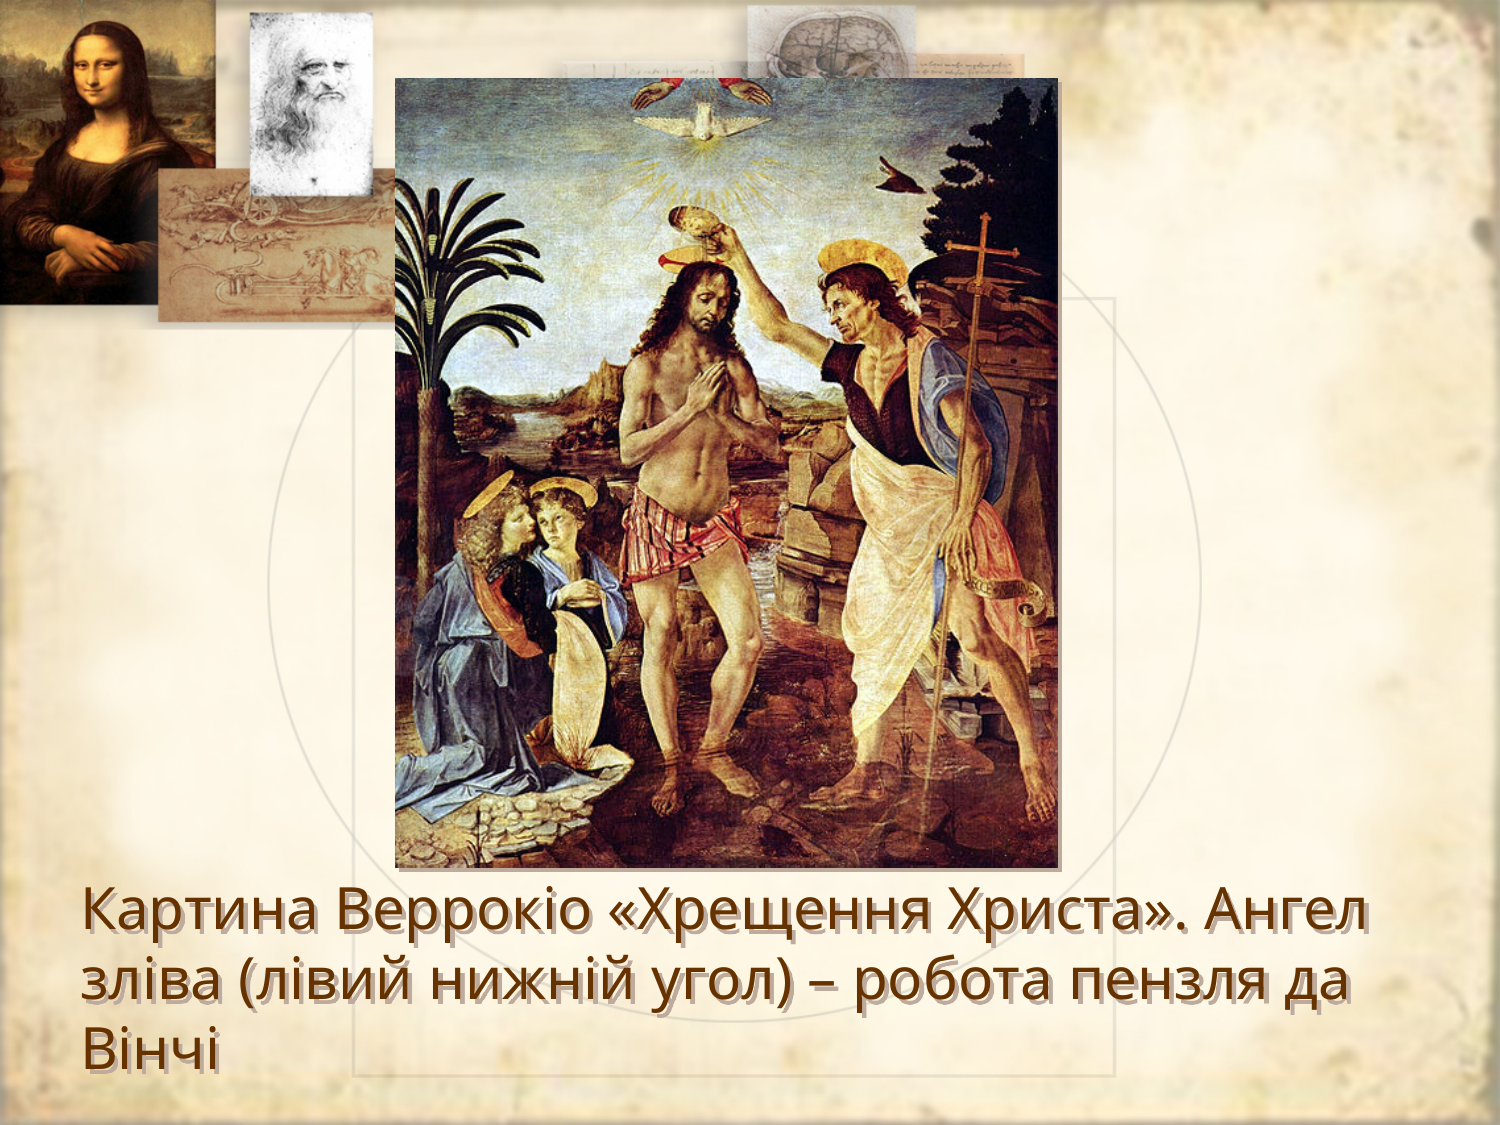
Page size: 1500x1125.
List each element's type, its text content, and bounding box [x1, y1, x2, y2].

title Картина Веррокіо «Хрещення Христа». Ангел зліва (лівий нижній угол) – робота пензля да Вінчі [64, 893, 1400, 1059]
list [395, 77, 1058, 869]
picture [0, 0, 1500, 1125]
